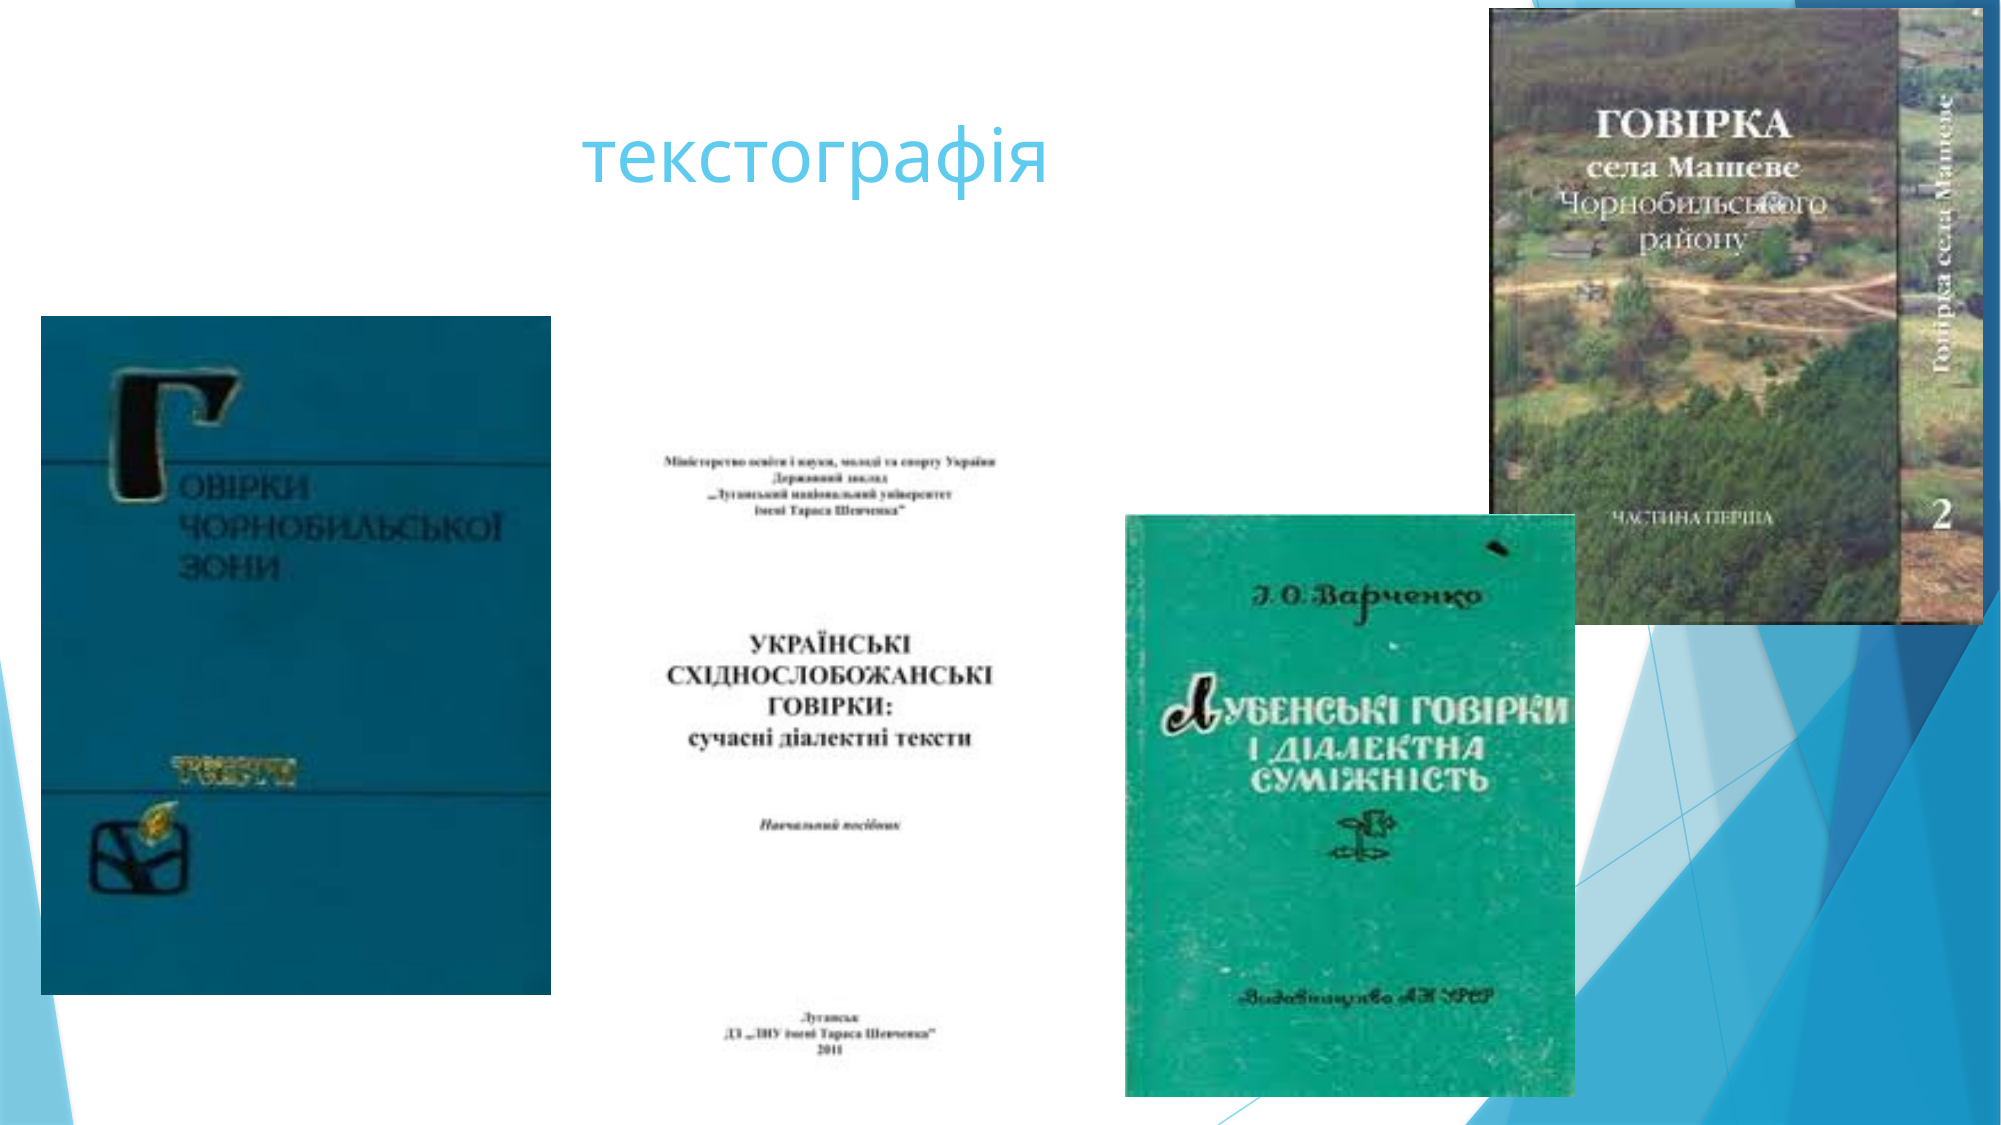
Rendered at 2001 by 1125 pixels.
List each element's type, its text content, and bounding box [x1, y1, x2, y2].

title текстографія [111, 99, 1483, 317]
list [40, 316, 552, 996]
picture [1125, 8, 1983, 1097]
picture [595, 394, 1081, 1125]
